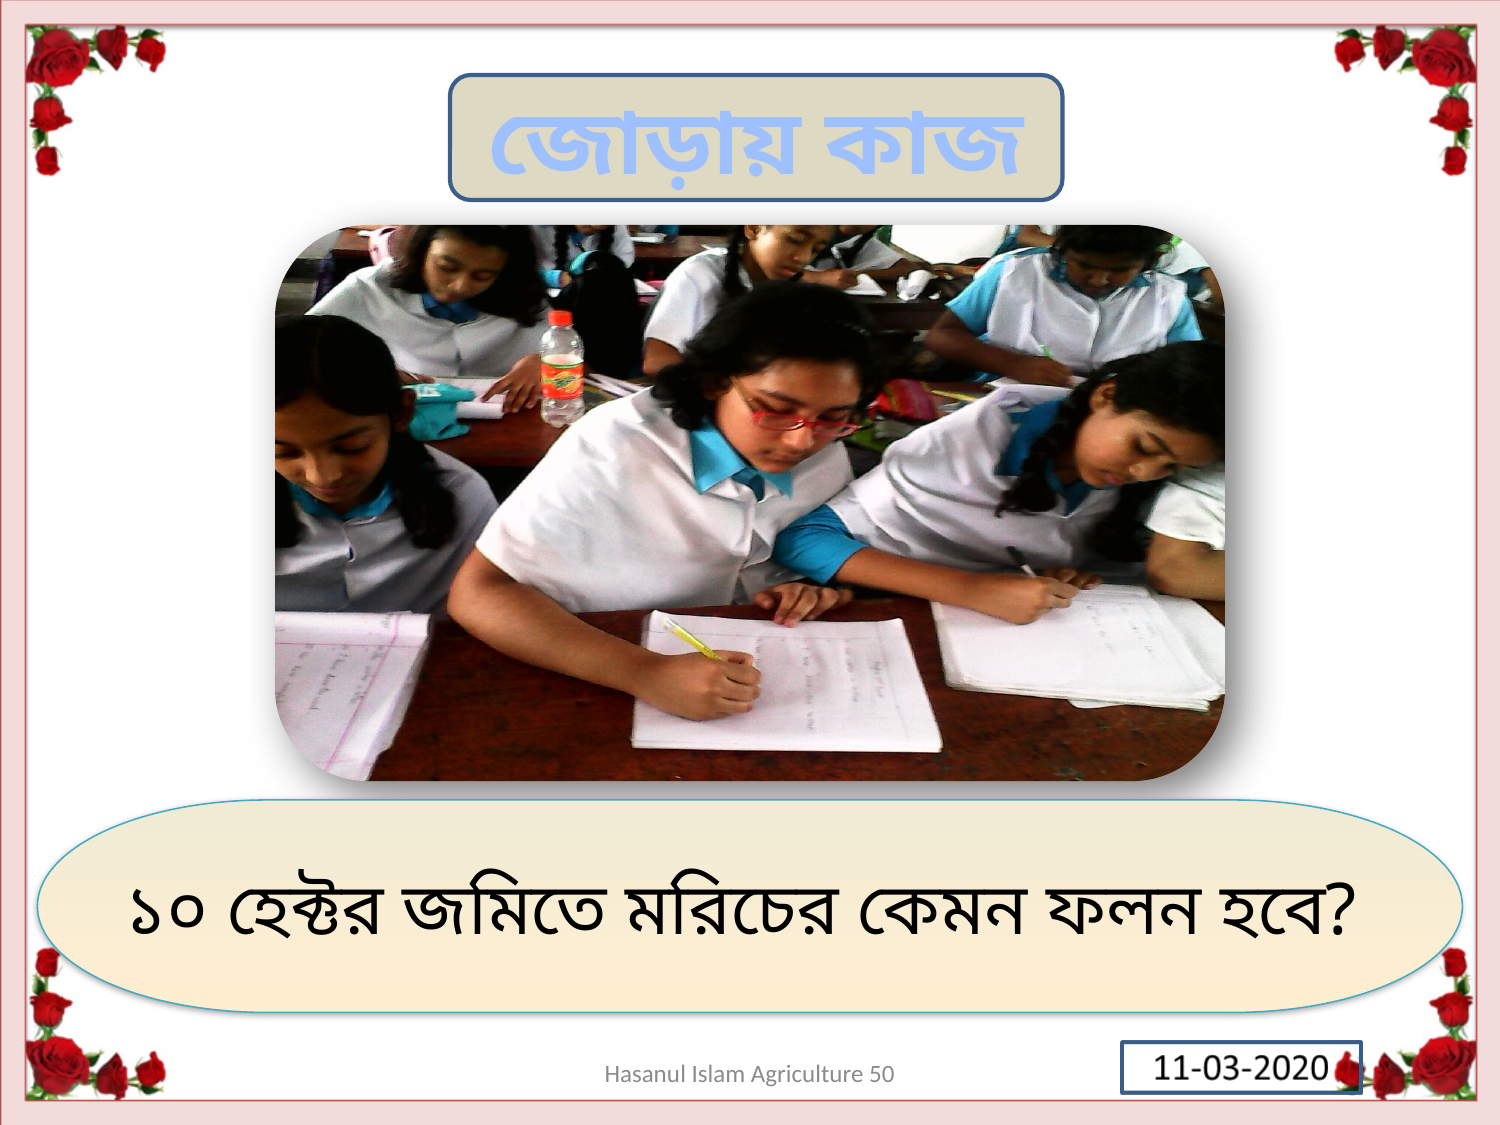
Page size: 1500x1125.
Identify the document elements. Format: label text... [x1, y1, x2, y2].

footer Hasanul Islam Agriculture 50 [512, 1042, 988, 1103]
text_box জোড়ায় কাজ [447, 72, 1065, 203]
picture [0, 0, 1500, 1125]
text_box ১০ হেক্টর জমিতে মরিচের কেমন ফলন হবে? [36, 799, 1464, 1014]
